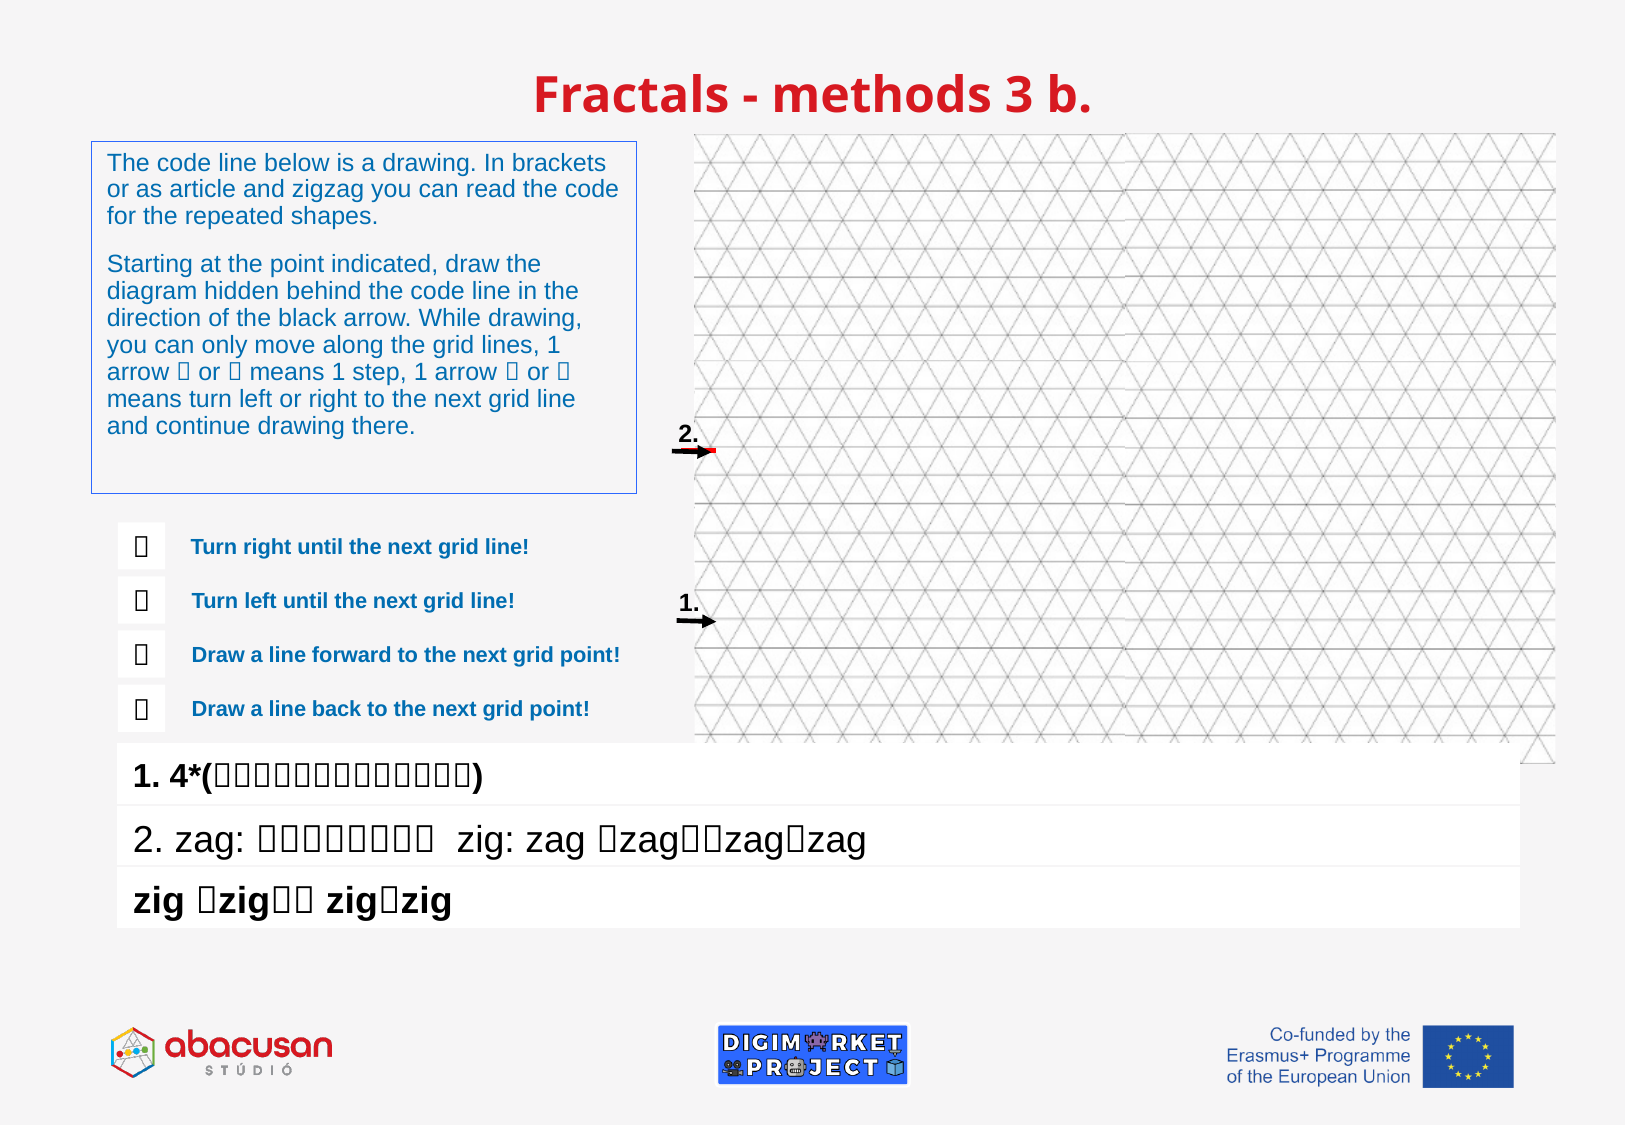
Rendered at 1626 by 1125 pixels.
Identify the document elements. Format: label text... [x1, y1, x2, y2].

text_box  [117, 521, 166, 571]
picture [714, 1021, 911, 1088]
text_box Turn right until the next grid line! [175, 525, 668, 593]
text_box 1. [664, 578, 694, 624]
text_box  [117, 684, 166, 733]
text_box Draw a line forward to the next grid point! [176, 633, 667, 675]
text_box Turn left until the next grid line! [176, 579, 667, 621]
text_box 2. [663, 409, 694, 455]
text_box  [117, 575, 166, 625]
table_cell 2. zag:  zig: zag zagzagzag [119, 806, 1519, 865]
table_cell zig zig zigzig [119, 867, 1519, 926]
picture [111, 1027, 332, 1078]
text_box The code line below is a drawing. In brackets or as article and zigzag you can read the code for the repeated shapes. Starting at the point indicated, draw the diagram hidden behind the code line in the direction of the black arrow. While drawing, you can only move along the grid lines, 1 arrow  or  means 1 step, 1 arrow  or  means turn left or right to the next grid line and continue drawing there. [91, 141, 637, 494]
text_box Draw a line back to the next grid point! [176, 687, 667, 729]
text_box  [117, 629, 166, 679]
title Fractals - methods 3 b. [111, 59, 1514, 134]
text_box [694, 133, 1556, 764]
picture [1227, 1025, 1514, 1088]
table_header 1. 4*() [119, 745, 1519, 804]
